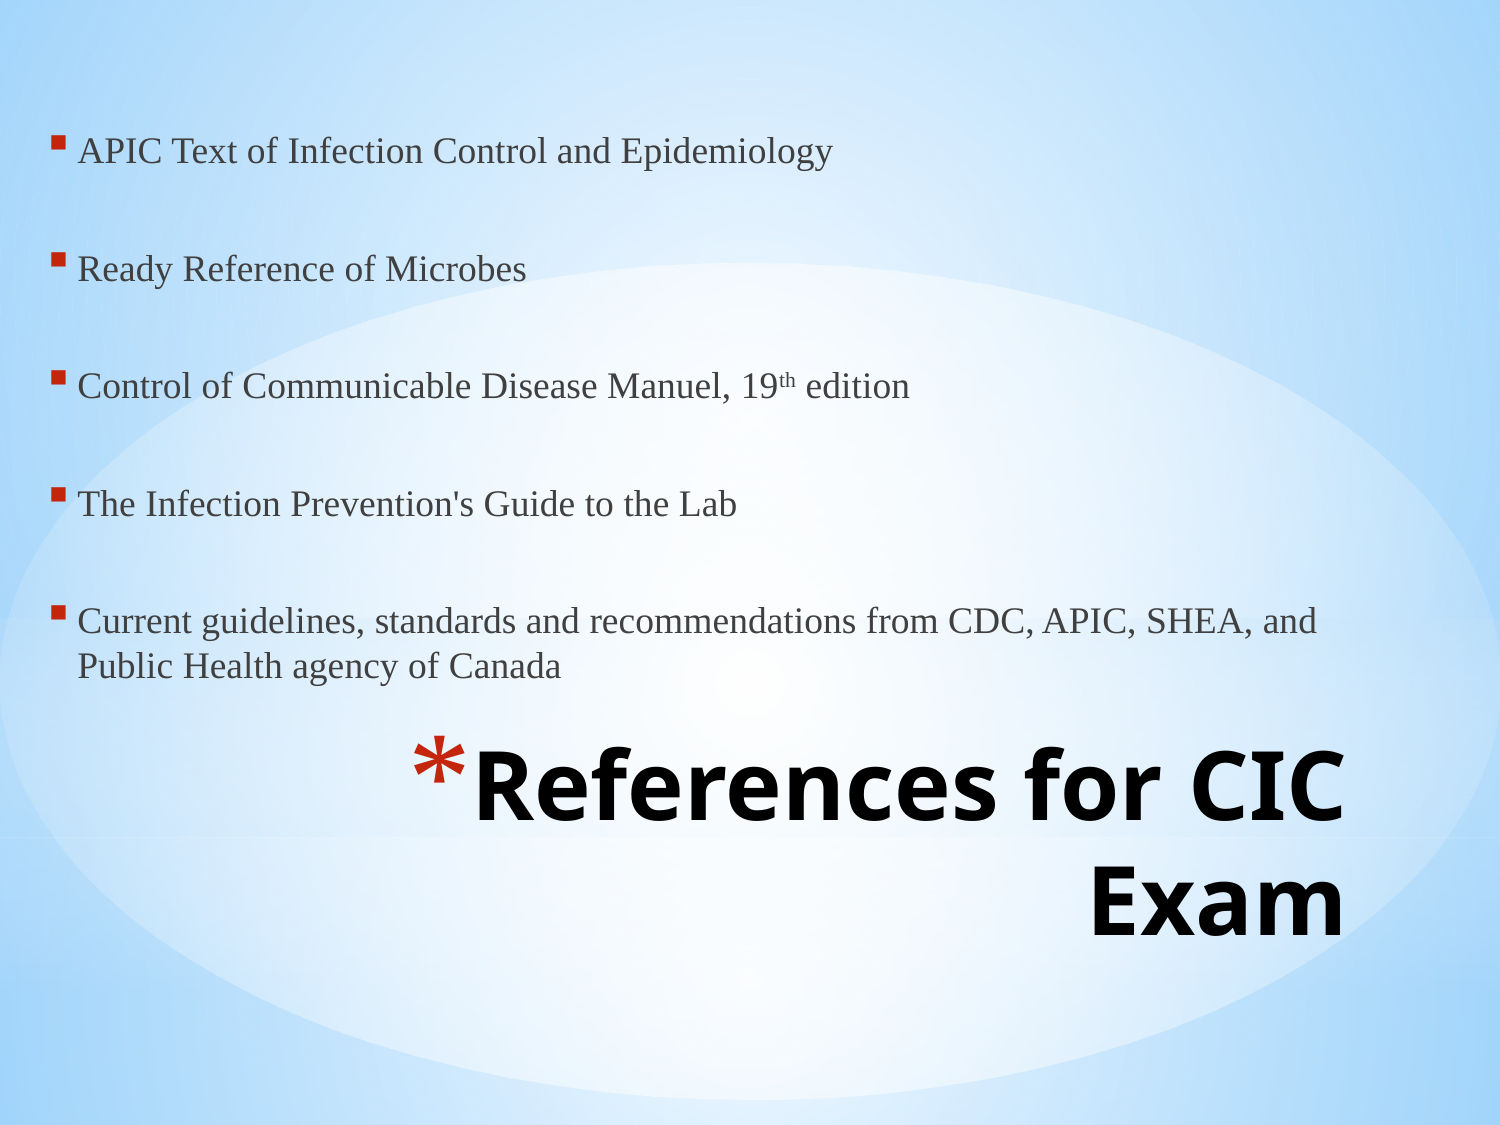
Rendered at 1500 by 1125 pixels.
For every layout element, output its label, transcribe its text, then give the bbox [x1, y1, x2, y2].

list APIC Text of Infection Control and Epidemiology Ready Reference of Microbes Control of Communicable Disease Manuel, 19th edition The Infection Prevention's Guide to the Lab Current guidelines, standards and recommendations from CDC, APIC, SHEA, and Public Health agency of Canada [24, 50, 1413, 1013]
